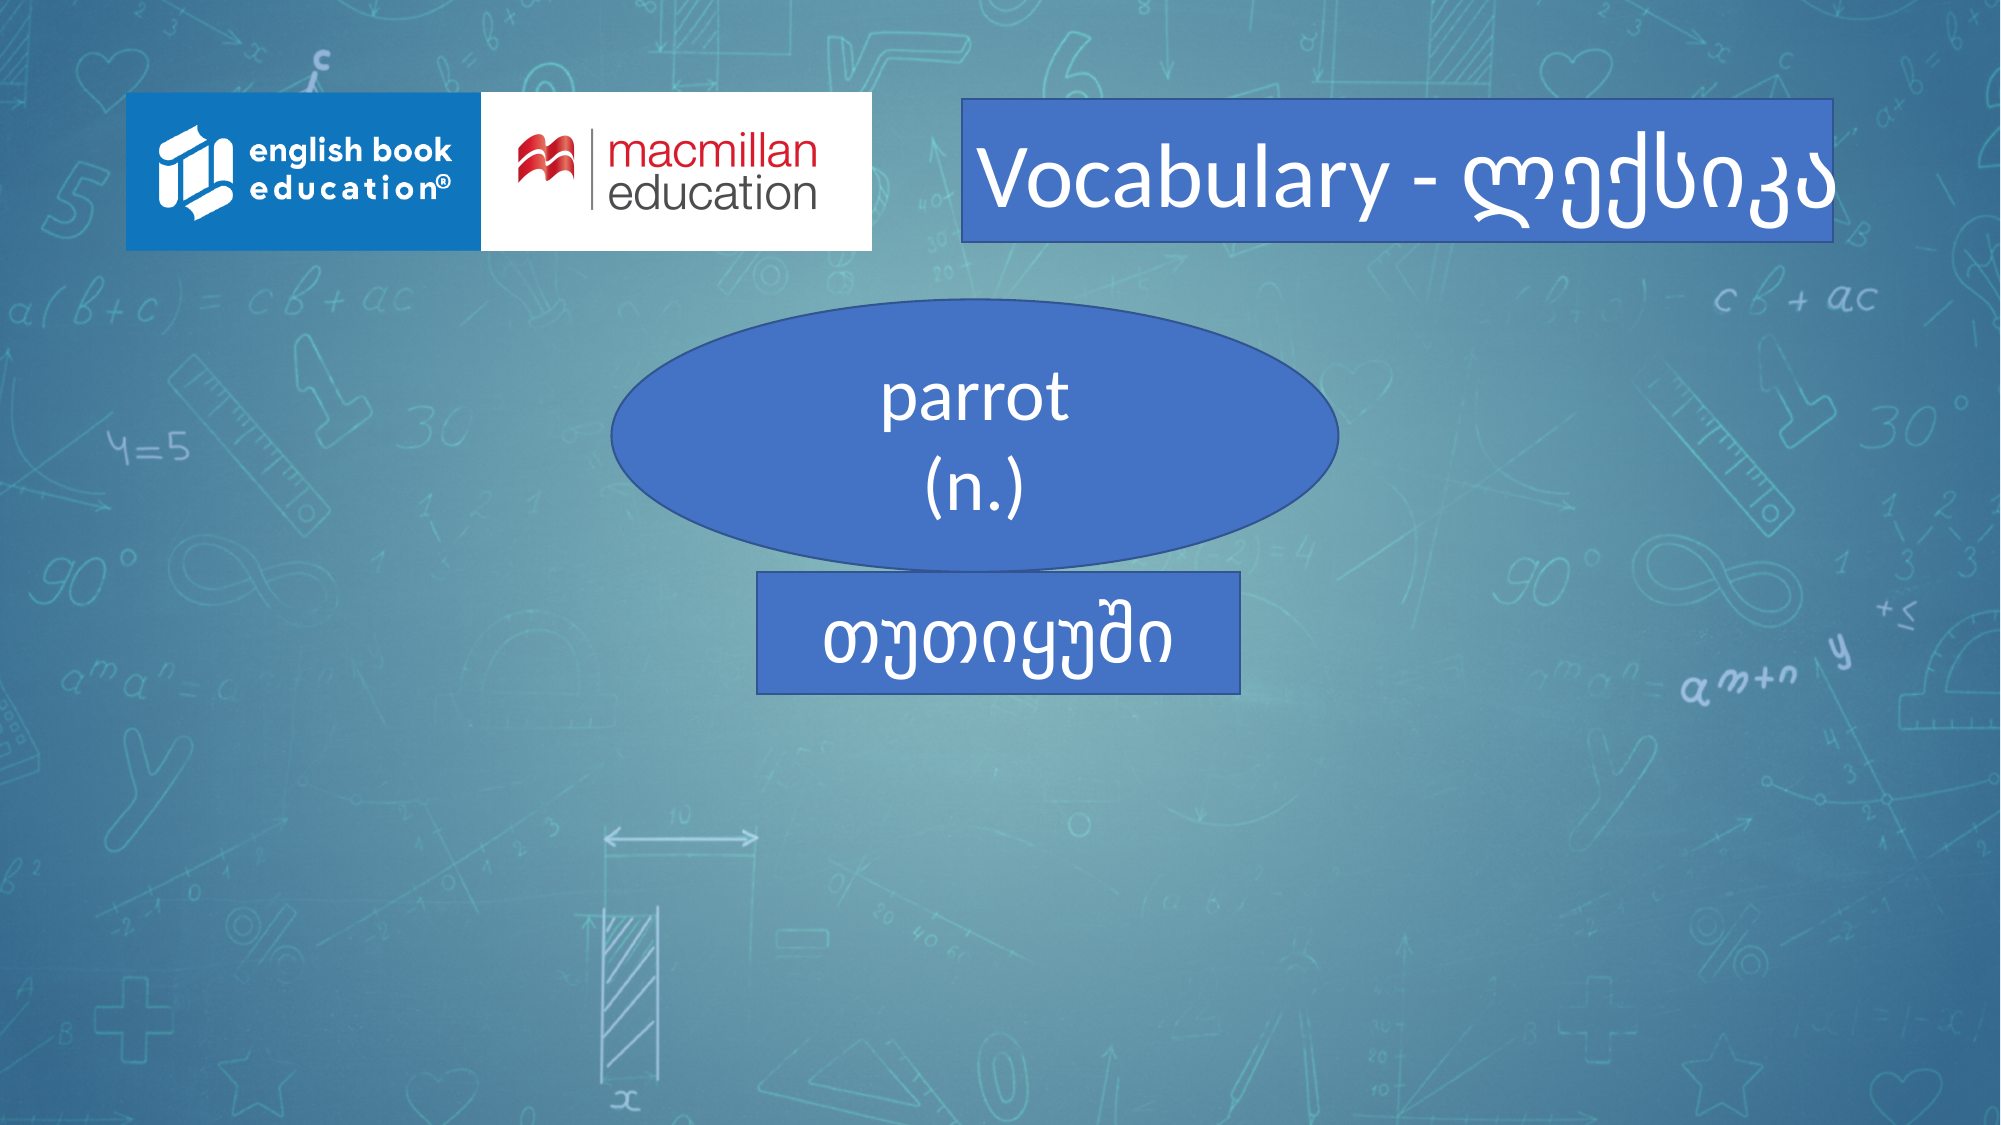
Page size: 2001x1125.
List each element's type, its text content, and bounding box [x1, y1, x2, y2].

text_box [961, 98, 1834, 243]
text_box parrot (n.) [610, 298, 1340, 571]
text_box თუთიყუში [756, 571, 1241, 695]
text_box Vocabulary - ლექსიკა [962, 108, 1890, 234]
picture [0, 0, 2001, 1125]
list [199, 277, 1863, 986]
